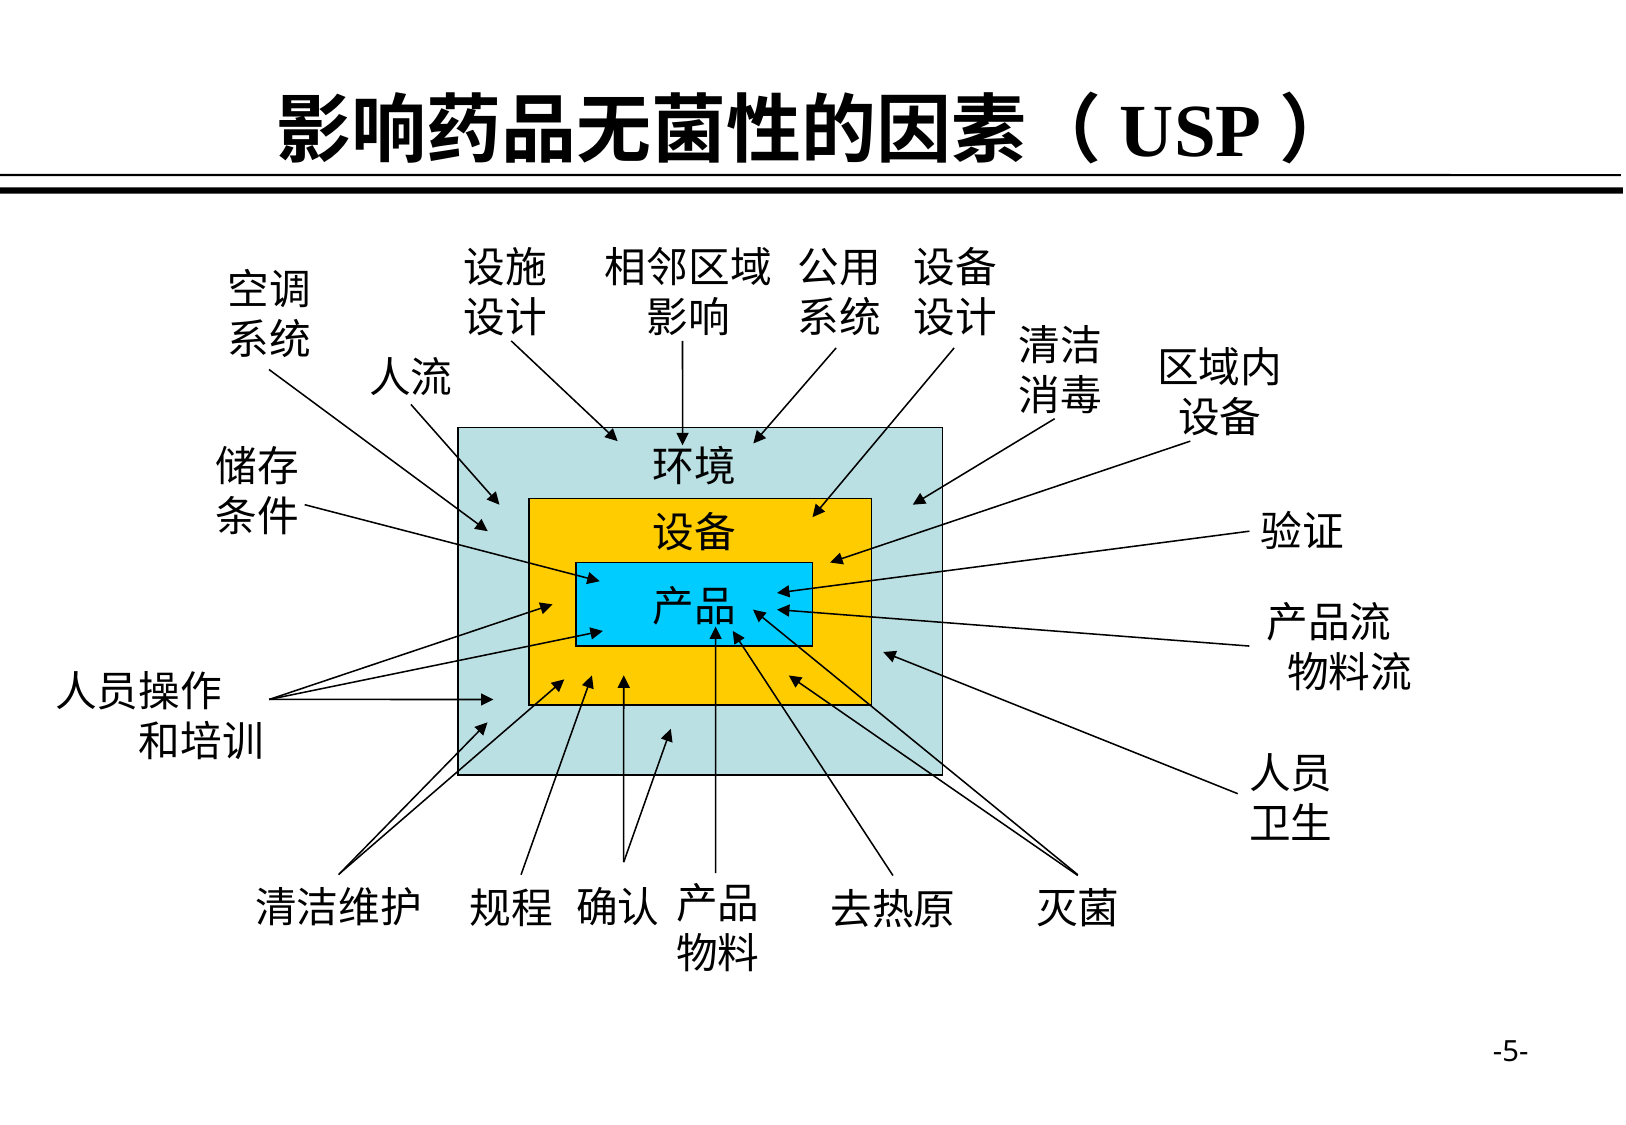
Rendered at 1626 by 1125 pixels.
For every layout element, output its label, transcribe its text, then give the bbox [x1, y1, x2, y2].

text_box [777, 532, 1237, 598]
text_box 去热原 [810, 875, 976, 941]
text_box 影响药品无菌性的因素（USP） [56, 66, 1575, 179]
text_box [912, 427, 1042, 505]
text_box [511, 340, 618, 442]
text_box [830, 427, 943, 547]
text_box [458, 427, 606, 562]
text_box 验证 [1237, 496, 1368, 562]
text_box [753, 349, 836, 444]
text_box 灭菌 [1007, 874, 1149, 940]
text_box 设备设计 [883, 233, 1028, 349]
text_box [528, 637, 715, 706]
text_box [270, 371, 488, 532]
text_box [732, 630, 893, 875]
text_box 清洁消毒 [989, 311, 1132, 427]
text_box 公用系统 [777, 233, 883, 349]
text_box [458, 647, 532, 770]
text_box [801, 613, 872, 705]
text_box [872, 525, 943, 580]
text_box [765, 427, 886, 498]
text_box 规程 [440, 874, 582, 940]
text_box 区域内设备 [1137, 333, 1303, 448]
text_box [835, 706, 943, 775]
text_box [528, 498, 587, 574]
text_box [788, 675, 1078, 876]
text_box [830, 448, 1171, 565]
text_box [458, 614, 528, 660]
text_box [410, 404, 500, 505]
text_box 产品物料 [647, 869, 789, 985]
text_box [617, 675, 630, 860]
text_box [716, 706, 826, 775]
text_box 空调系统 [198, 255, 341, 371]
text_box 产品流 物料流 [1237, 587, 1463, 703]
text_box [557, 706, 623, 775]
text_box [345, 679, 565, 870]
text_box 清洁维护 [233, 873, 444, 938]
text_box 设施设计 [434, 233, 577, 349]
text_box [883, 650, 1213, 784]
text_box [716, 647, 781, 706]
text_box [623, 728, 673, 863]
text_box 环境 [587, 432, 801, 498]
text_box [709, 626, 722, 869]
text_box [683, 427, 766, 432]
text_box 产品 [576, 562, 813, 647]
text_box 人员操作 和培训 [32, 656, 329, 772]
text_box 确认 [546, 873, 647, 938]
text_box 储存条件 [186, 432, 329, 548]
text_box [458, 706, 580, 775]
text_box [872, 618, 943, 763]
text_box [604, 427, 682, 432]
text_box [521, 675, 594, 874]
text_box [624, 706, 715, 775]
text_box [812, 347, 955, 518]
text_box [458, 545, 528, 635]
text_box [872, 572, 943, 622]
text_box [269, 693, 494, 706]
text_box 设备 [587, 498, 801, 564]
text_box [276, 602, 553, 697]
text_box 人流 [340, 343, 482, 408]
text_box [304, 504, 600, 585]
text_box [777, 604, 1237, 646]
text_box [745, 647, 869, 706]
text_box 相邻区域影响 [587, 233, 777, 349]
text_box [528, 564, 576, 645]
text_box [783, 706, 930, 775]
text_box [801, 498, 872, 588]
slide_number -5- [1164, 1024, 1544, 1103]
text_box [753, 609, 1078, 875]
text_box [813, 581, 872, 616]
text_box [676, 349, 689, 446]
text_box [338, 722, 488, 875]
text_box [270, 627, 603, 699]
text_box 人员卫生 [1213, 739, 1368, 855]
